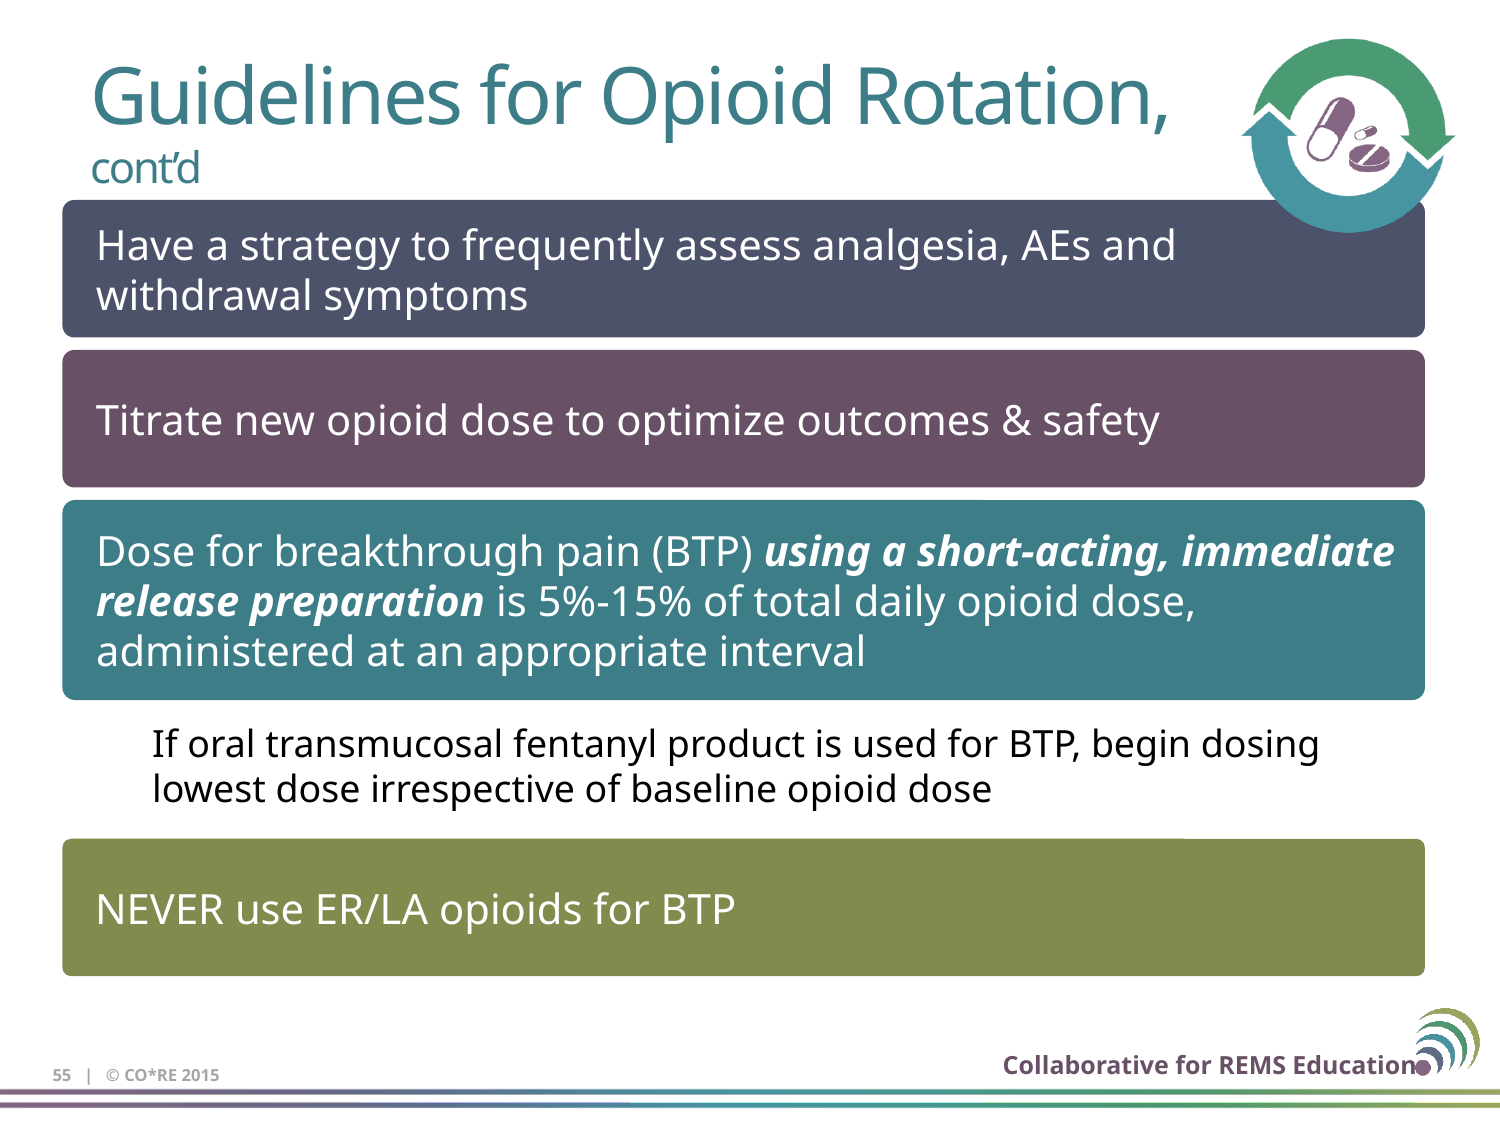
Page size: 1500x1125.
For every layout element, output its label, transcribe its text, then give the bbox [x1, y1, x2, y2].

picture [0, 1007, 1500, 1118]
slide_number 55 | © CO*RE 2015 [37, 1056, 300, 1096]
text_box Dose for breakthrough pain (BTP) using a short-acting, immediate release preparation is 5%-15% of total daily opioid dose, administered at an appropriate interval [60, 497, 1428, 703]
text_box NEVER use ER/LA opioids for BTP [60, 836, 1428, 979]
title Guidelines for Opioid Rotation, cont’d [75, 37, 1225, 200]
text_box If oral transmucosal fentanyl product is used for BTP, begin dosing lowest dose irrespective of baseline opioid dose [137, 712, 1413, 831]
text_box Titrate new opioid dose to optimize outcomes & safety [60, 347, 1428, 490]
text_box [1228, 33, 1468, 238]
text_box Have a strategy to frequently assess analgesia, AEs and withdrawal symptoms [60, 197, 1428, 340]
